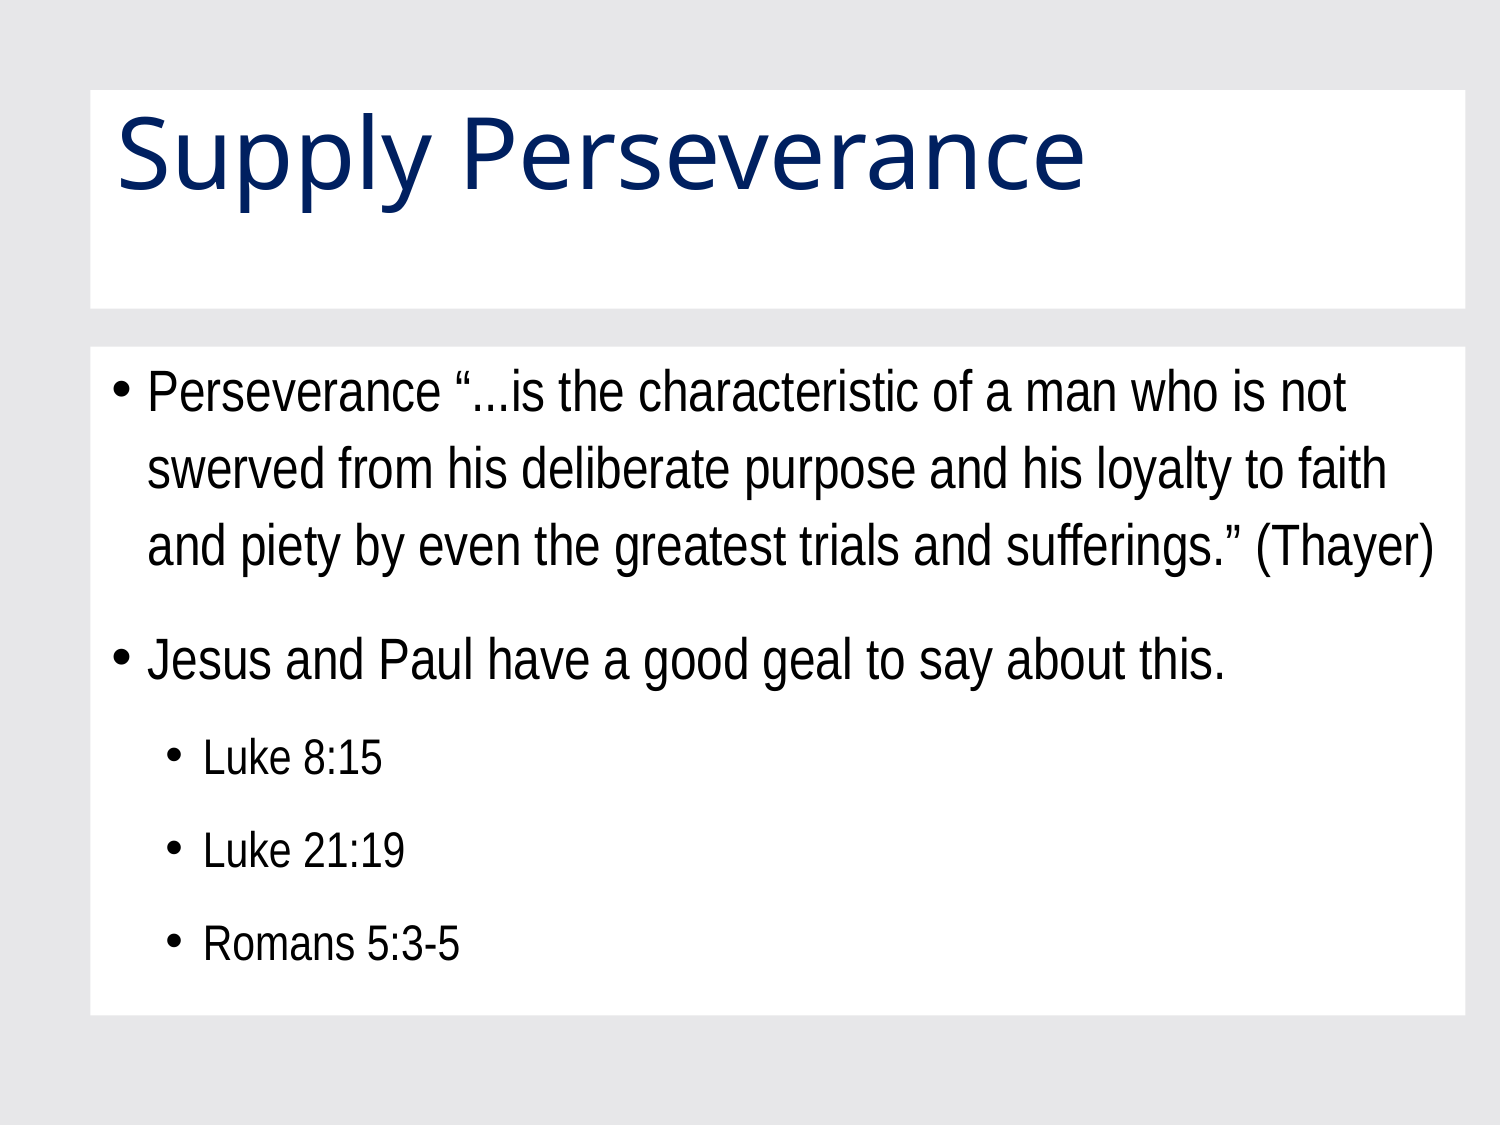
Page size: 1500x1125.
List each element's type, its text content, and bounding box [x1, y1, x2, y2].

title Supply Perseverance [90, 90, 1466, 309]
list Perseverance “...is the characteristic of a man who is not swerved from his deliberate purpose and his loyalty to faith and piety by even the greatest trials and sufferings.” (Thayer) Jesus and Paul have a good geal to say about this. Luke 8:15 Luke 21:19 Romans 5:3-5 [90, 346, 1466, 1016]
